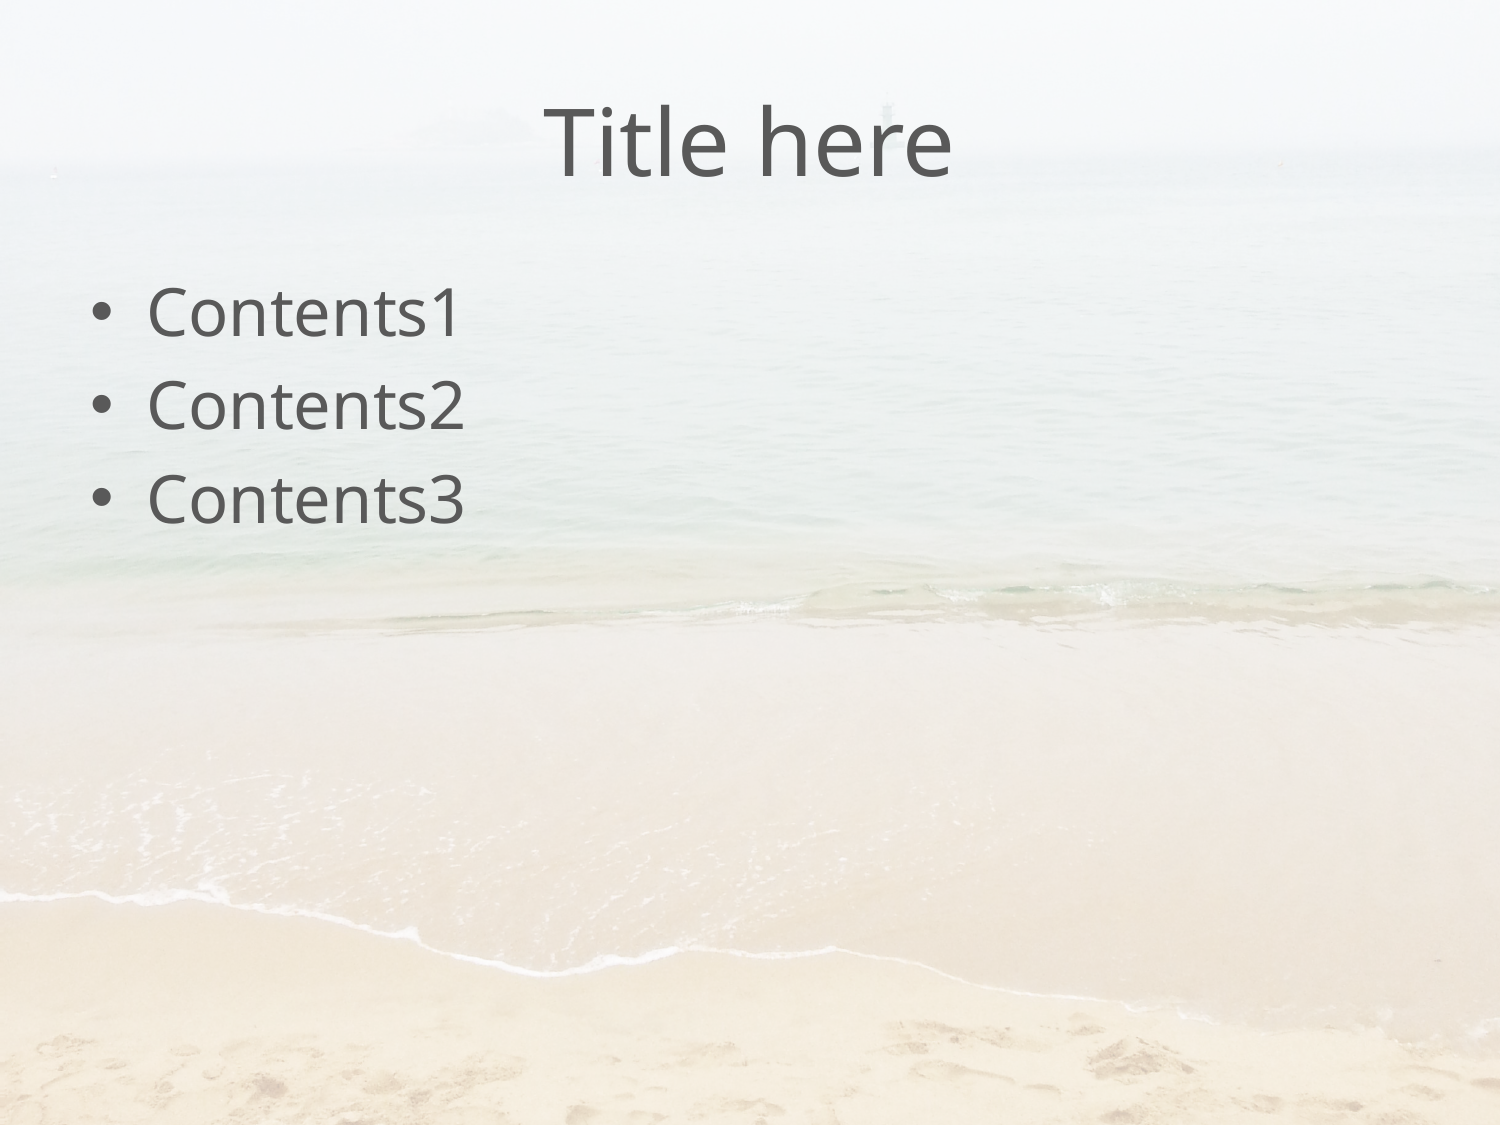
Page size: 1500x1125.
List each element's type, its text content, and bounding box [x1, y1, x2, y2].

list Contents1 Contents2 Contents3 [75, 262, 1425, 1005]
title Title here [75, 45, 1425, 233]
text_box [0, 0, 1500, 1125]
